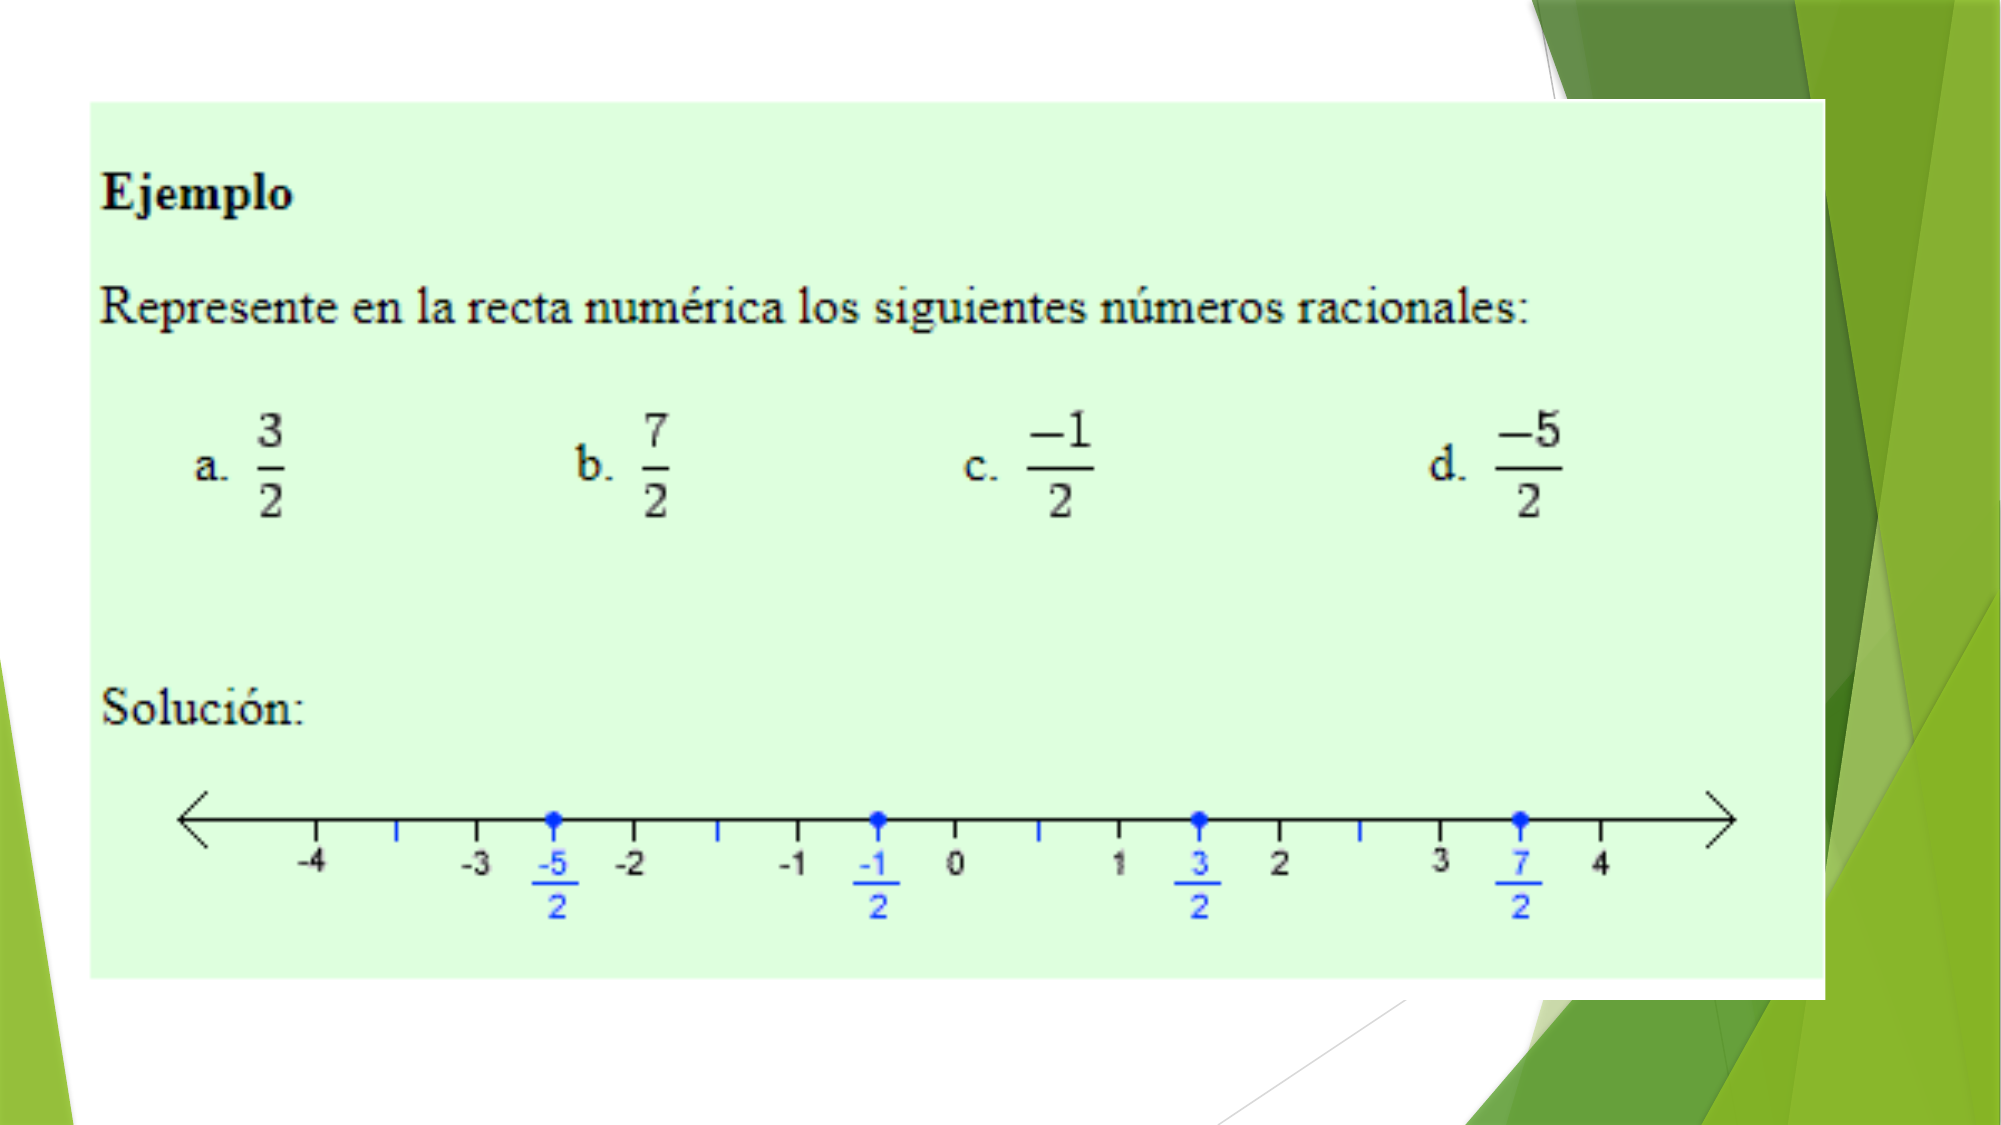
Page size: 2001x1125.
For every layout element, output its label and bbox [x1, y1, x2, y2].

picture [88, 98, 1826, 1000]
